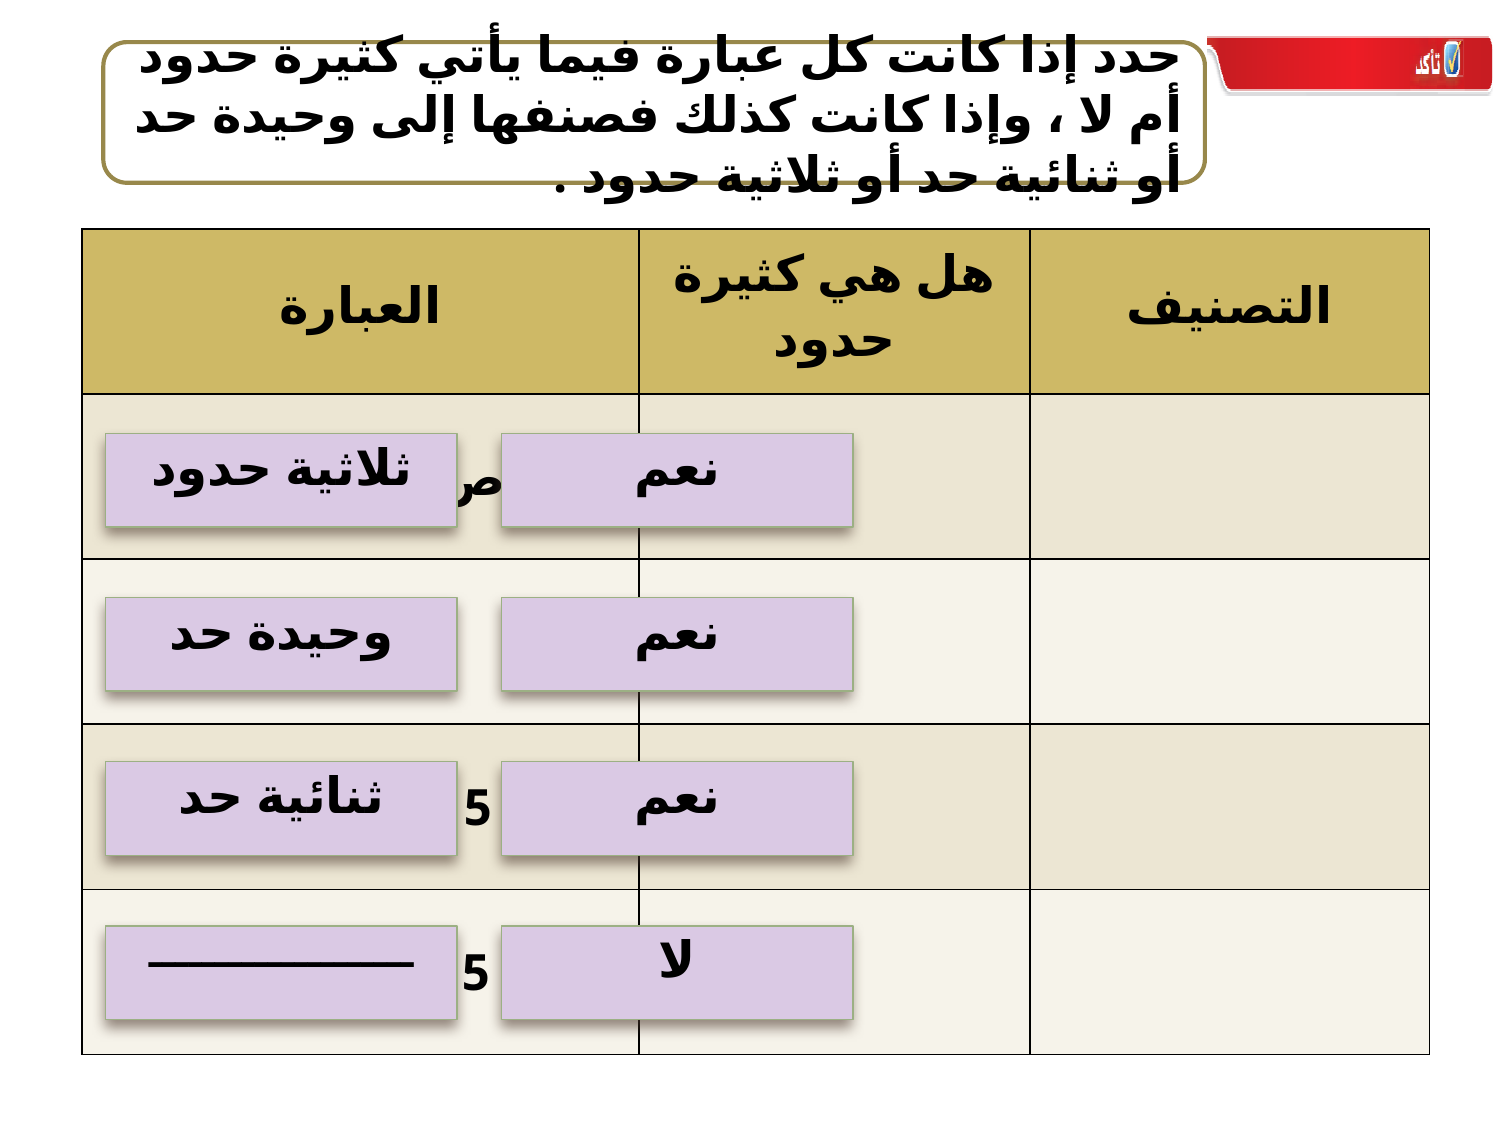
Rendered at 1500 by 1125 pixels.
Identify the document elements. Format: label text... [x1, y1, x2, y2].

table_header التصنيف [1031, 230, 1429, 393]
table_cell [1031, 395, 1429, 558]
table_cell [1031, 890, 1429, 1054]
text_box ثنائية حد [105, 761, 458, 856]
table_cell 5 كــ 4 + 6 ك [83, 890, 638, 1054]
table_cell 5 م2 ن3 + 6 [83, 725, 638, 889]
text_box نعم [501, 433, 854, 528]
table_cell [640, 725, 1029, 889]
table_header هل هي كثيرة حدود [640, 230, 1029, 393]
table_cell [640, 395, 1029, 558]
table_cell 2 ص – 5 + 3 ص2 [83, 395, 638, 558]
text_box نعم [501, 761, 854, 856]
text_box ــــــــــــــــــــ [105, 925, 458, 1020]
text_box وحيدة حد [105, 597, 458, 692]
picture [1206, 34, 1493, 97]
table_cell 3 س2 [83, 560, 638, 723]
text_box حدد إذا كانت كل عبارة فيما يأتي كثيرة حدود أم لا ، وإذا كانت كذلك فصنفها إلى وحيدة حد أو ثنائية حد أو ثلاثية حدود . [101, 40, 1207, 185]
table_header العبارة [83, 230, 638, 393]
table_cell [640, 560, 1029, 723]
table_cell [1031, 725, 1429, 889]
table_cell [1031, 560, 1429, 723]
text_box ثلاثية حدود [105, 433, 458, 528]
text_box لا [501, 925, 854, 1020]
text_box نعم [501, 597, 854, 692]
table_cell [640, 890, 1029, 1054]
